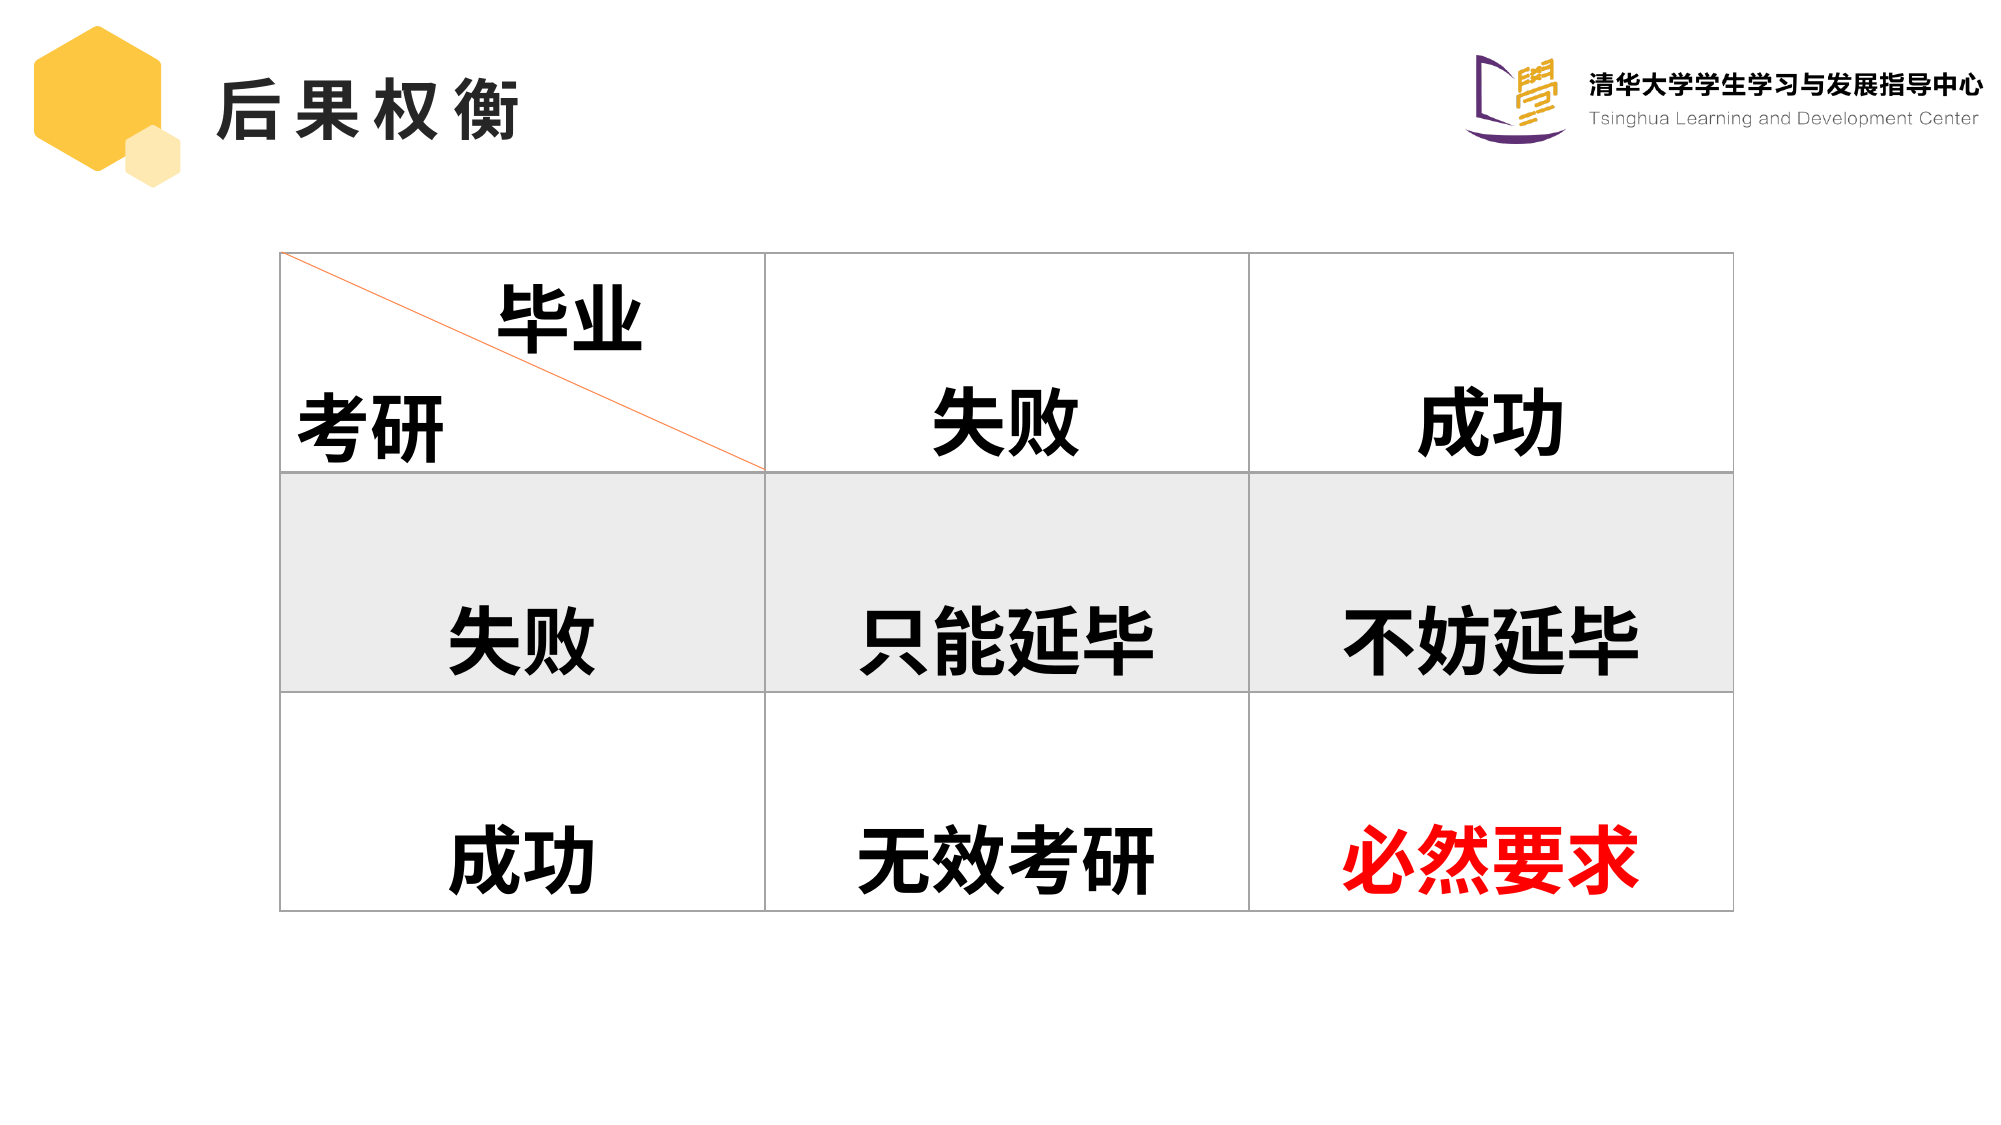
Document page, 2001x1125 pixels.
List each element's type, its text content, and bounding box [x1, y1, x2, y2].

table_cell 成功 [281, 693, 764, 910]
table_header 成功 [1250, 254, 1733, 471]
table_cell 只能延毕 [766, 474, 1248, 691]
text_box [32, 25, 163, 173]
table_cell 无效考研 [766, 693, 1248, 910]
table_cell 失败 [281, 474, 764, 691]
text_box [281, 251, 766, 470]
table_cell 必然要求 [1250, 693, 1733, 910]
text_box [124, 123, 182, 189]
table_cell 不妨延毕 [1250, 474, 1733, 691]
table_header 失败 [766, 254, 1248, 471]
picture [1448, 34, 2000, 157]
text_box 后果权衡 [200, 60, 535, 155]
